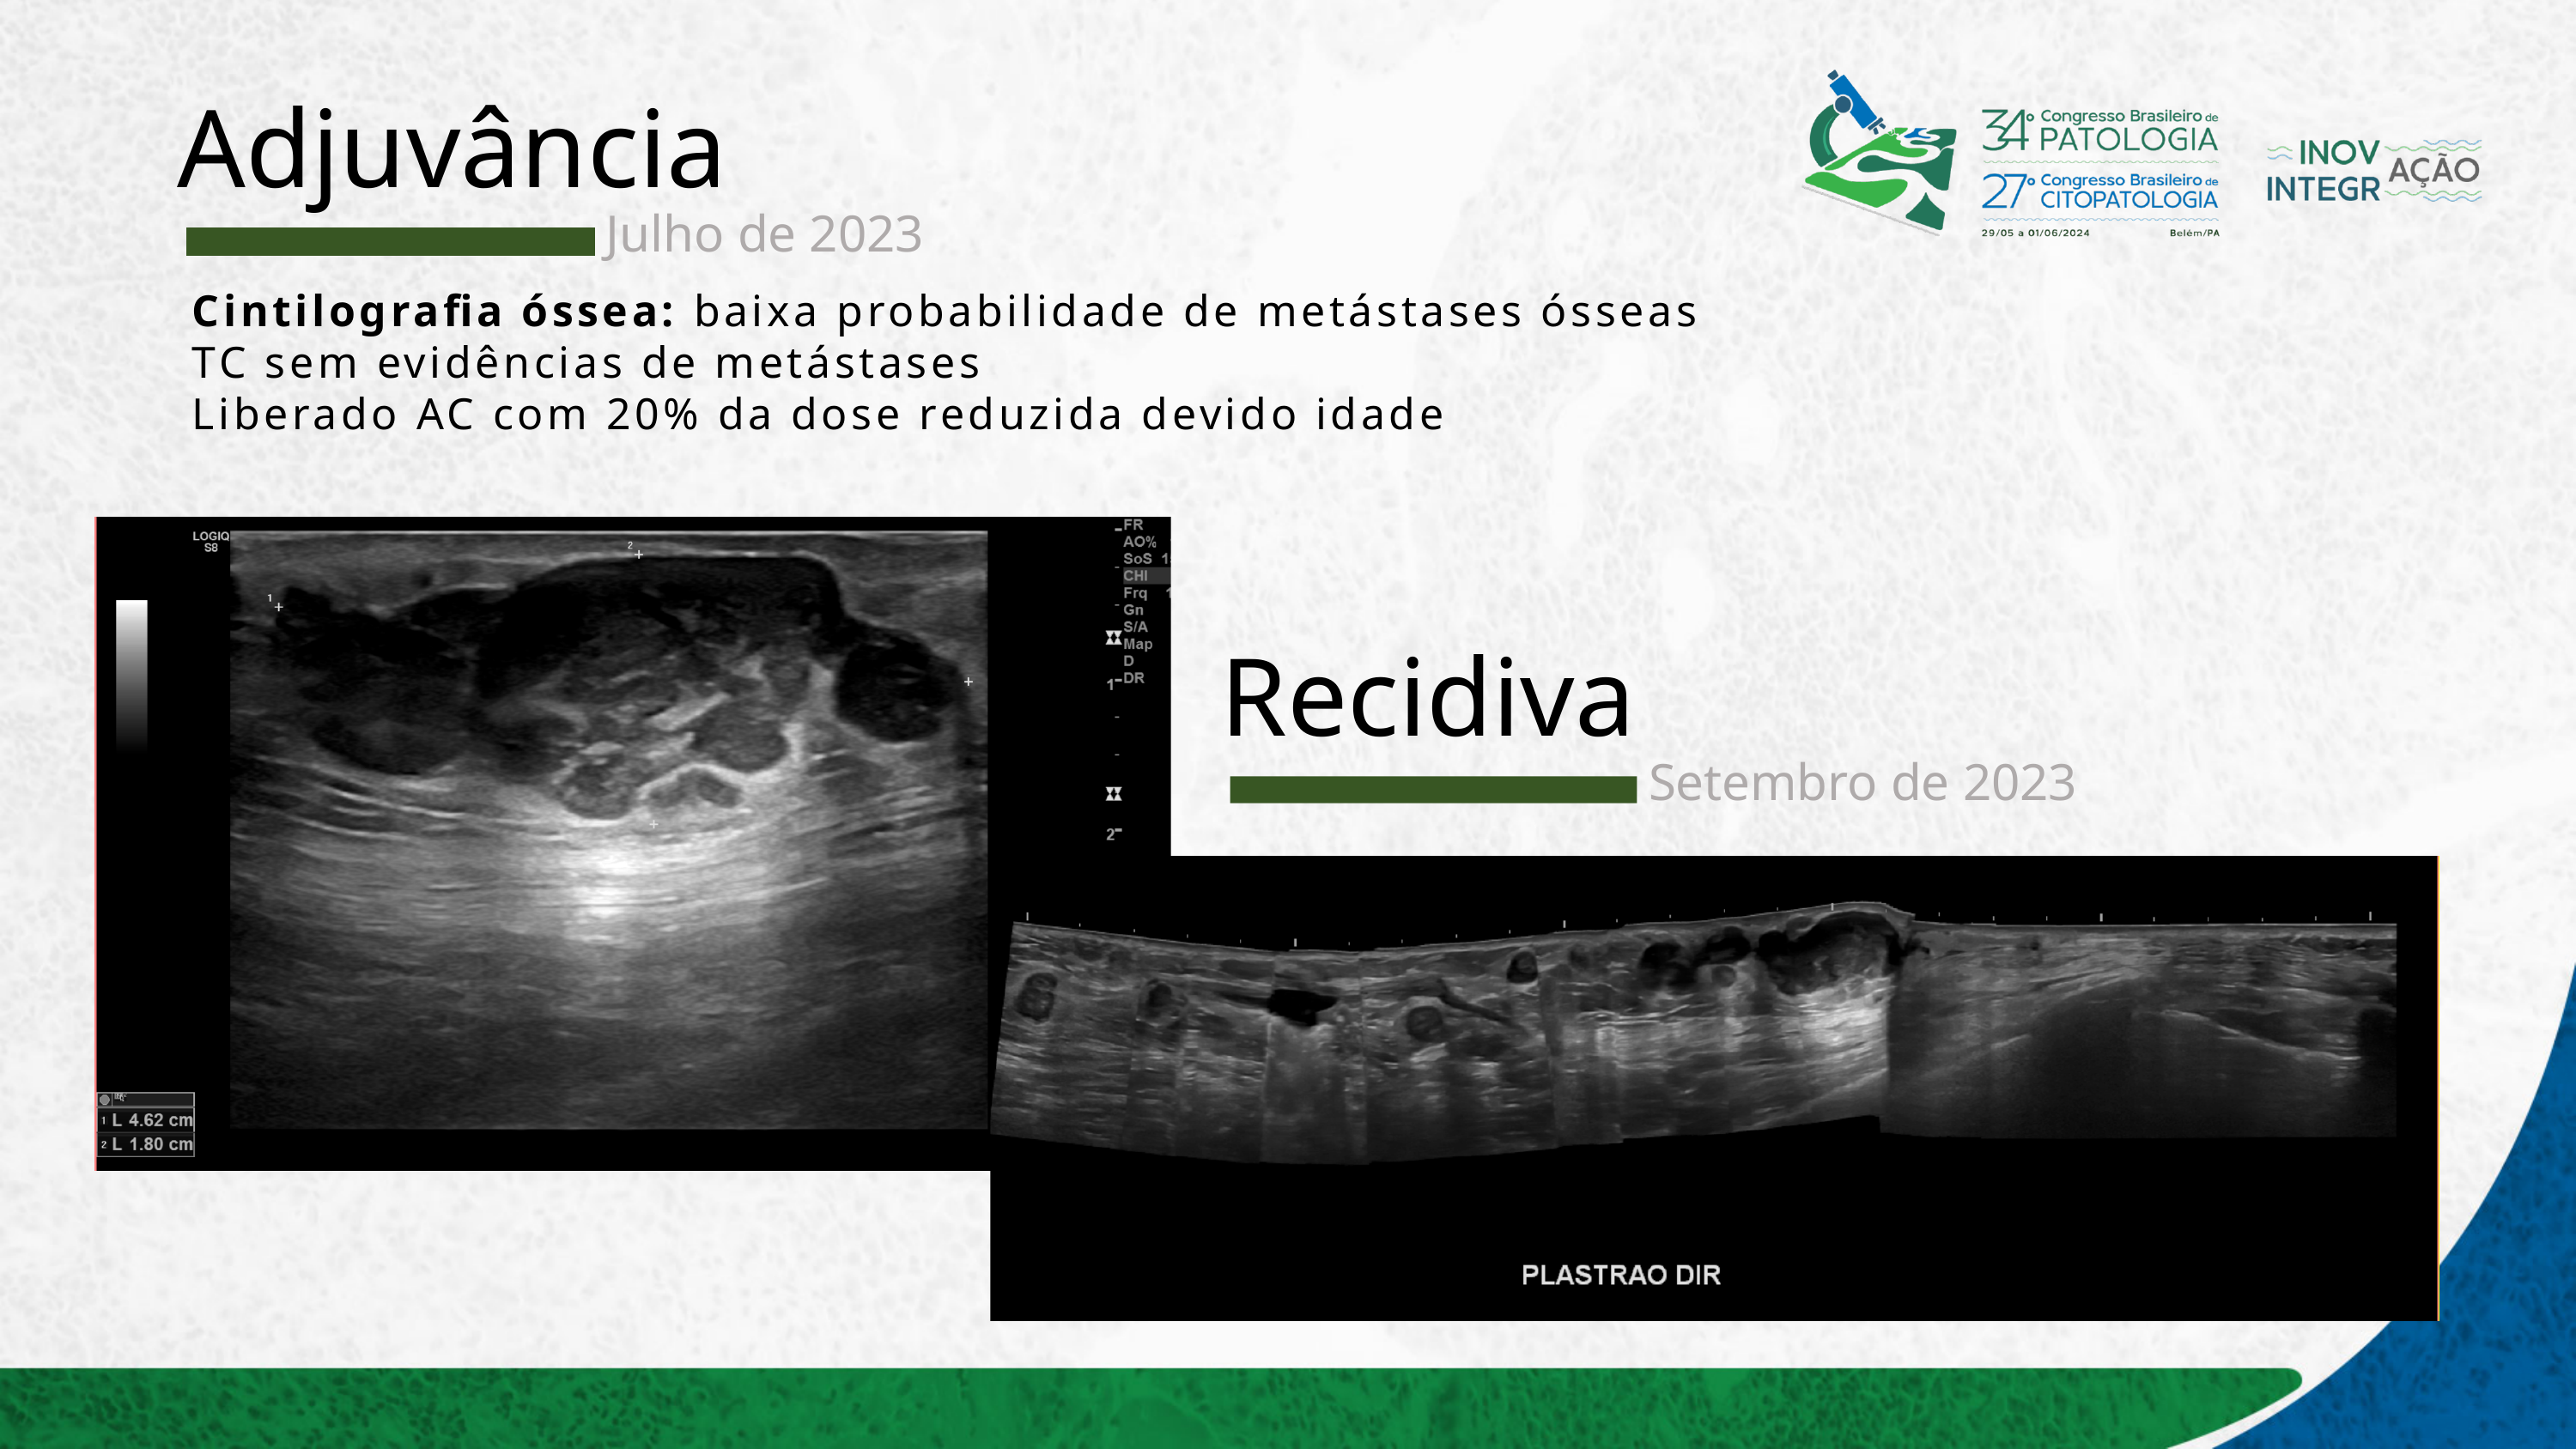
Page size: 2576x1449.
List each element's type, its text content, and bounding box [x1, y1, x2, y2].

text_box Adjuvância [173, 73, 1936, 215]
text_box Julho de 2023 [601, 195, 1251, 269]
text_box Setembro de 2023 [1643, 743, 2293, 817]
picture [0, 0, 2576, 1449]
text_box Recidiva [1215, 621, 2576, 764]
text_box Cintilografia óssea: baixa probabilidade de metástases ósseas TC sem evidências de metástases Liberado AC com 20% da dose reduzida devido idade [187, 277, 2312, 445]
text_box [1230, 776, 1637, 803]
text_box [187, 227, 595, 255]
